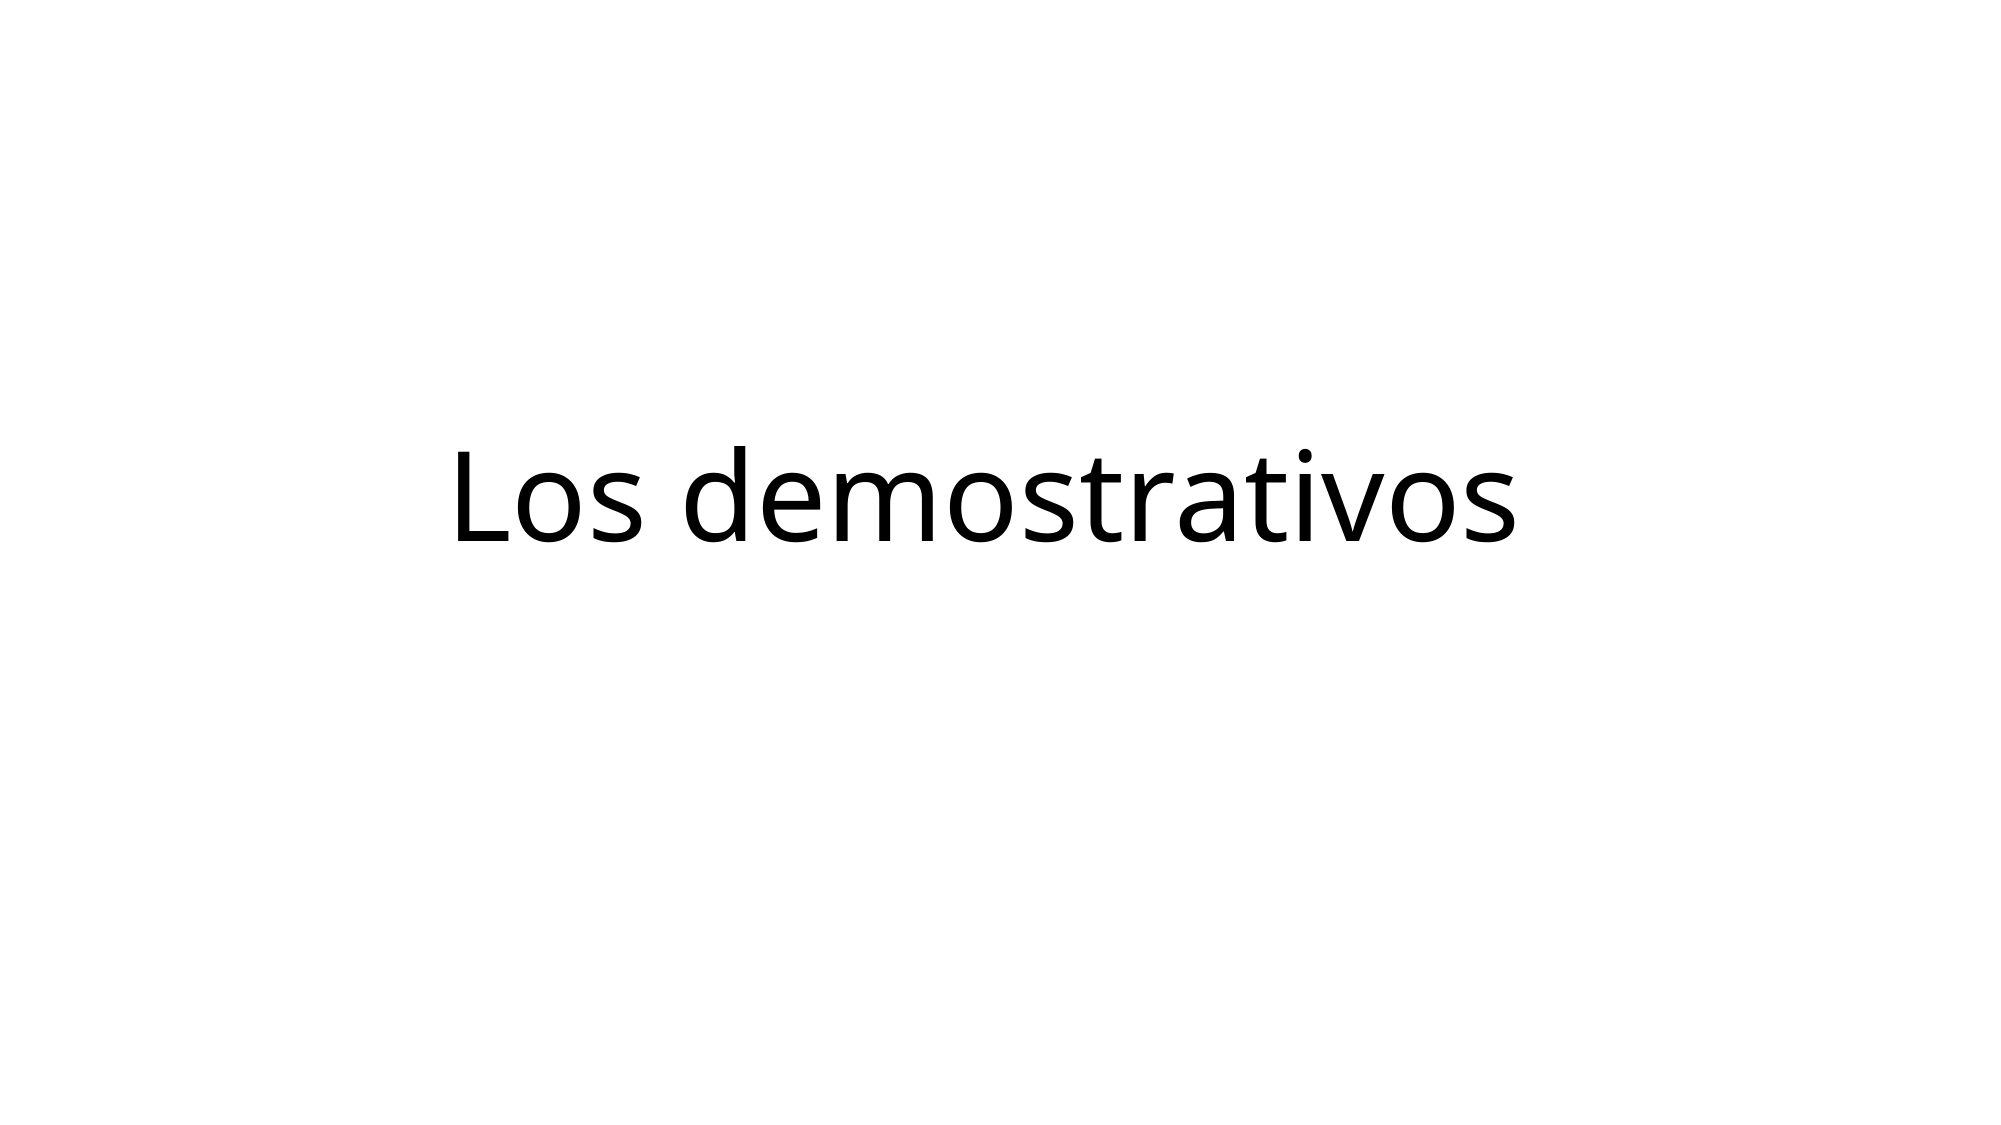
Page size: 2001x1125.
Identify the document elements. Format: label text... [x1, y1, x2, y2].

title Los demostrativos [249, 184, 1750, 576]
